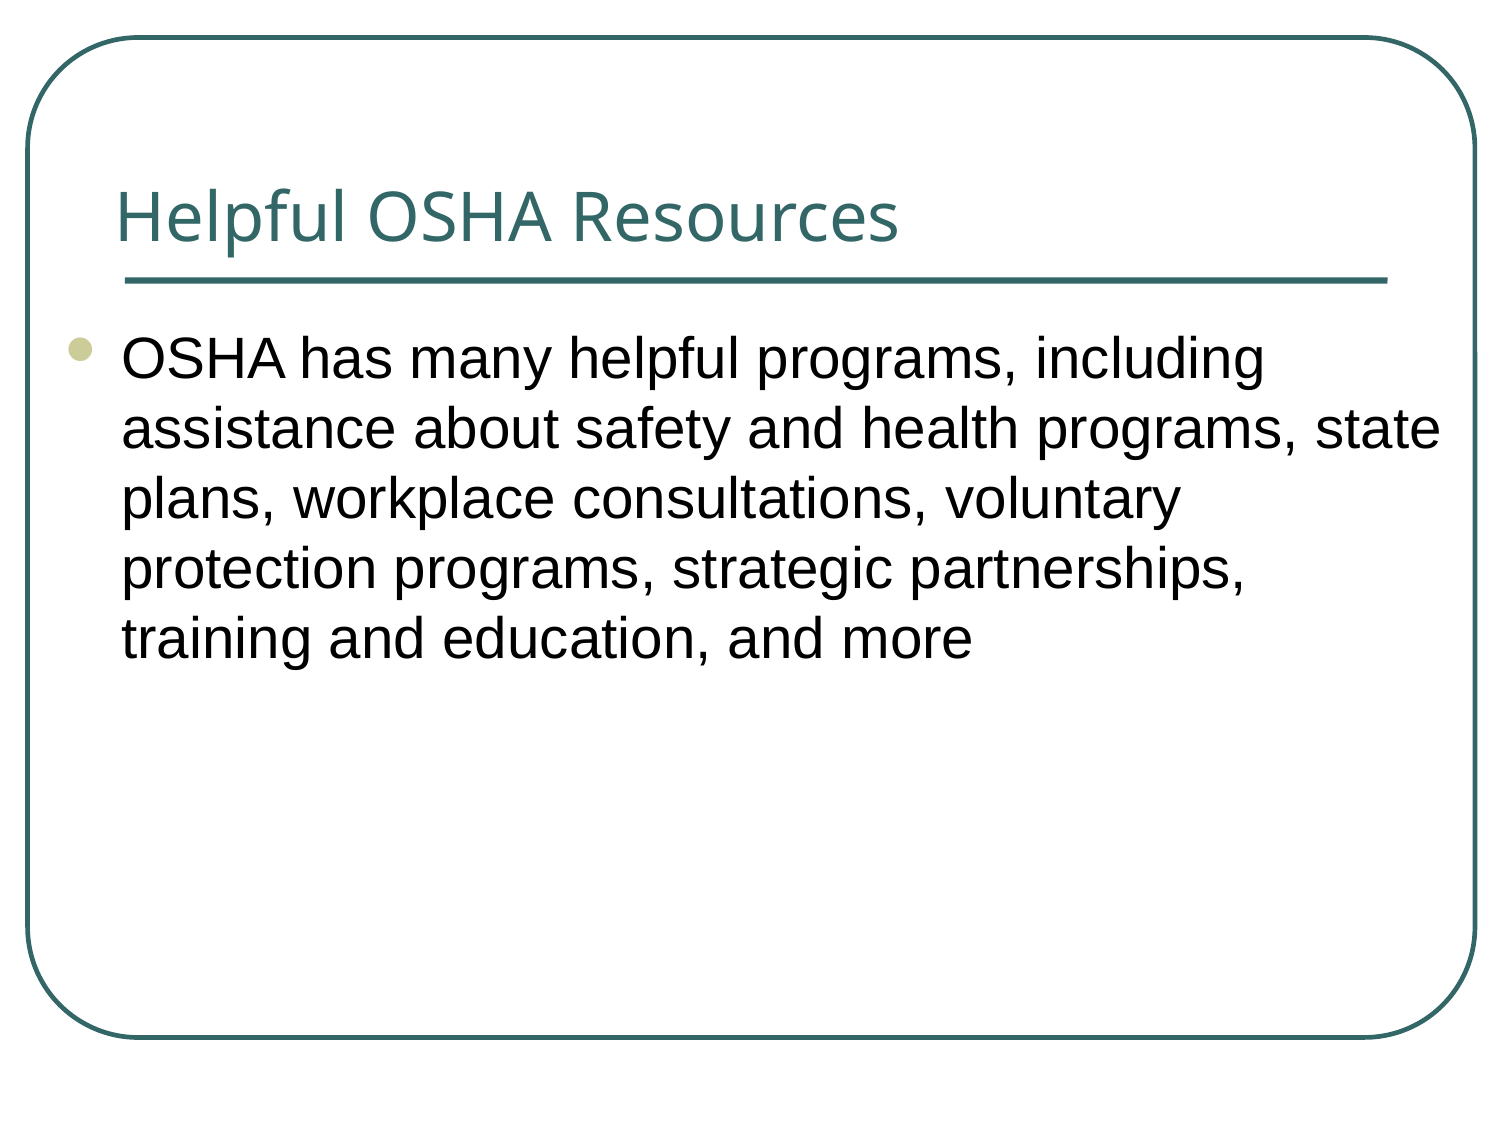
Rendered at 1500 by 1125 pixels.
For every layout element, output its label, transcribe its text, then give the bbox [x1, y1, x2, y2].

title Helpful OSHA Resources [99, 75, 1363, 263]
list OSHA has many helpful programs, including assistance about safety and health programs, state plans, workplace consultations, voluntary protection programs, strategic partnerships, training and education, and more [50, 312, 1463, 975]
